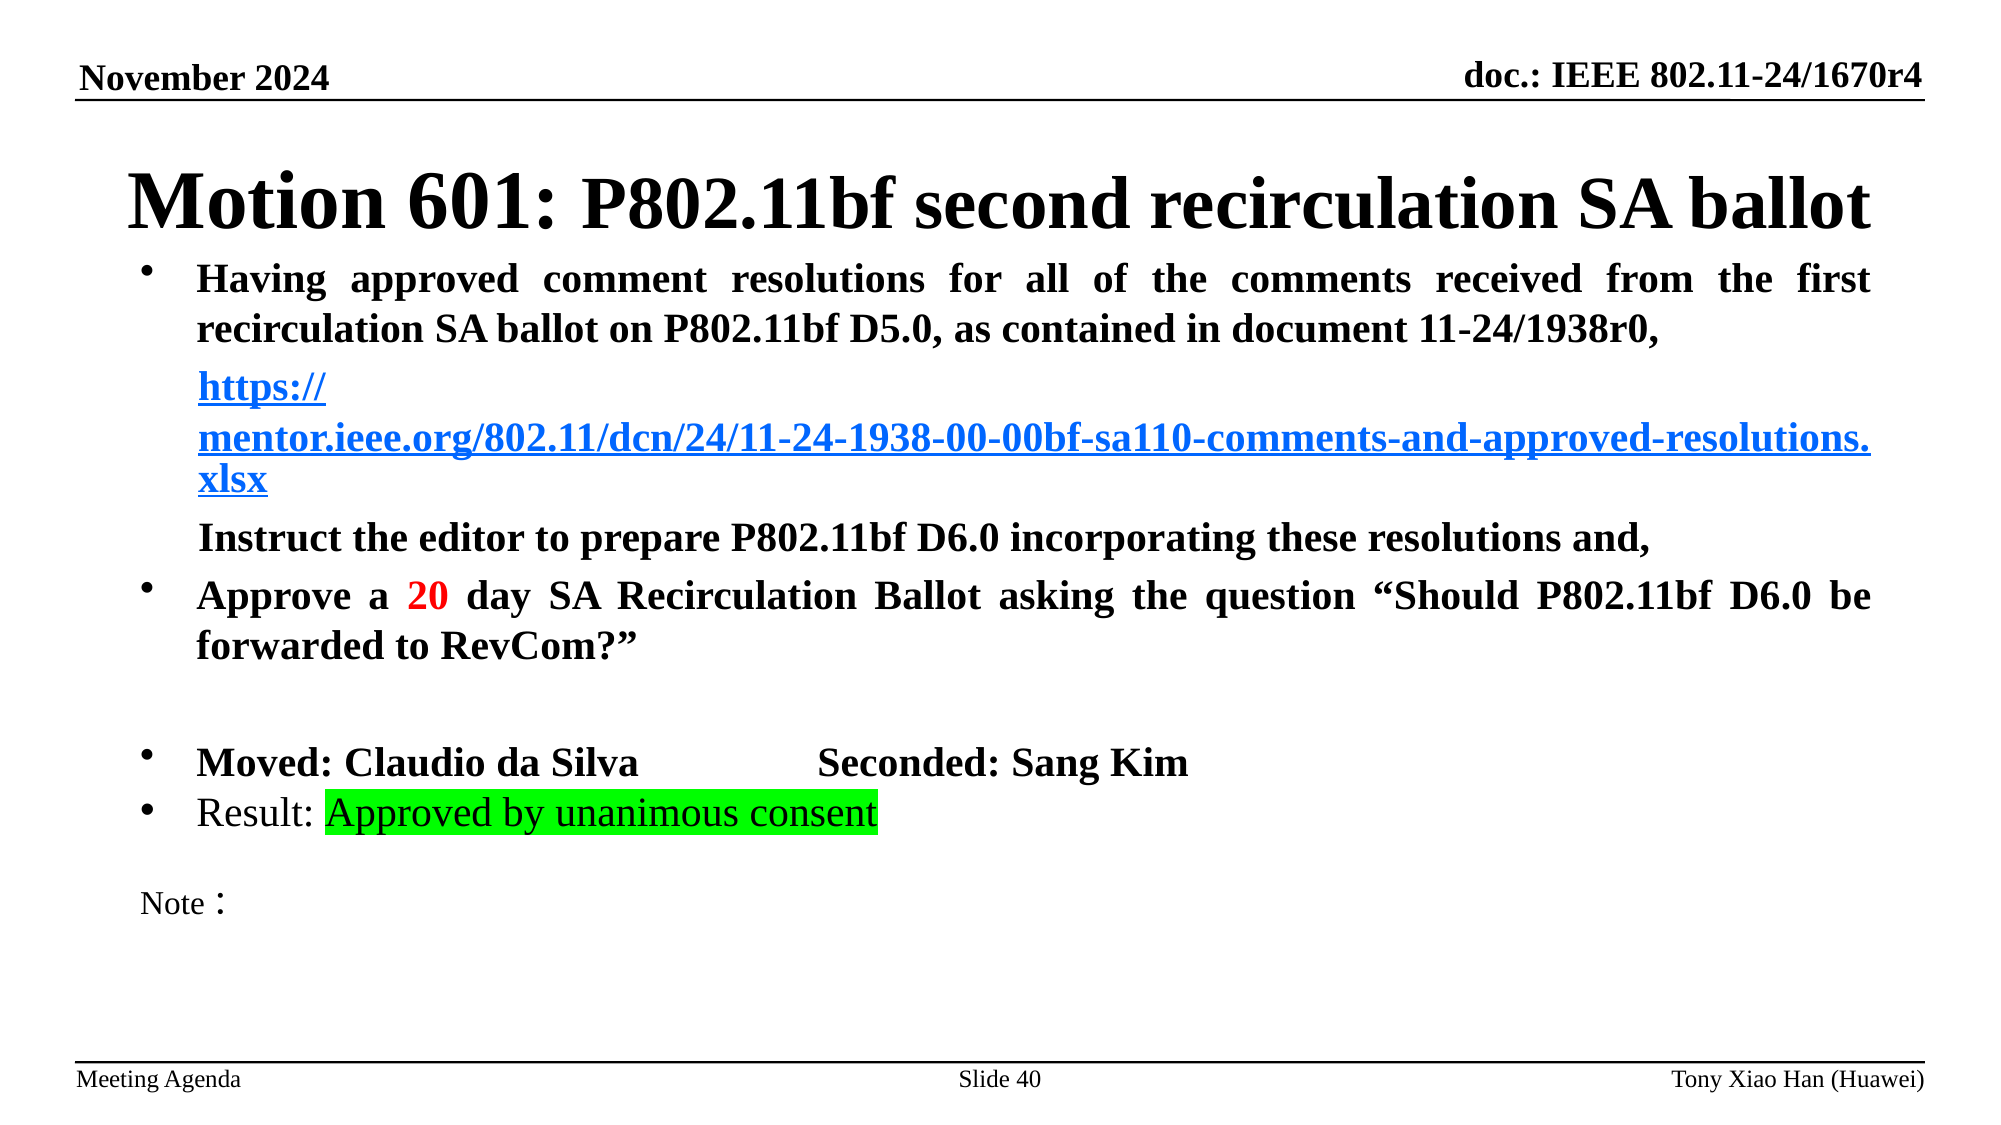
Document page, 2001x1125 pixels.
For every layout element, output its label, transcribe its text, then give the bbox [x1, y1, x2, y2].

text_box Having approved comment resolutions for all of the comments received from the first recirculation SA ballot on P802.11bf D5.0, as contained in document 11-24/1938r0, https://mentor.ieee.org/802.11/dcn/24/11-24-1938-00-00bf-sa110-comments-and-approved-resolutions.xlsx Instruct the editor to prepare P802.11bf D6.0 incorporating these resolutions and, Approve a 20 day SA Recirculation Ballot asking the question “Should P802.11bf D6.0 be forwarded to RevCom?” Moved: Claudio da Silva Seconded: Sang Kim Result: Approved by unanimous consent Note： [125, 212, 1888, 988]
text_box Motion 601: P802.11bf second recirculation SA ballot [0, 137, 2000, 275]
